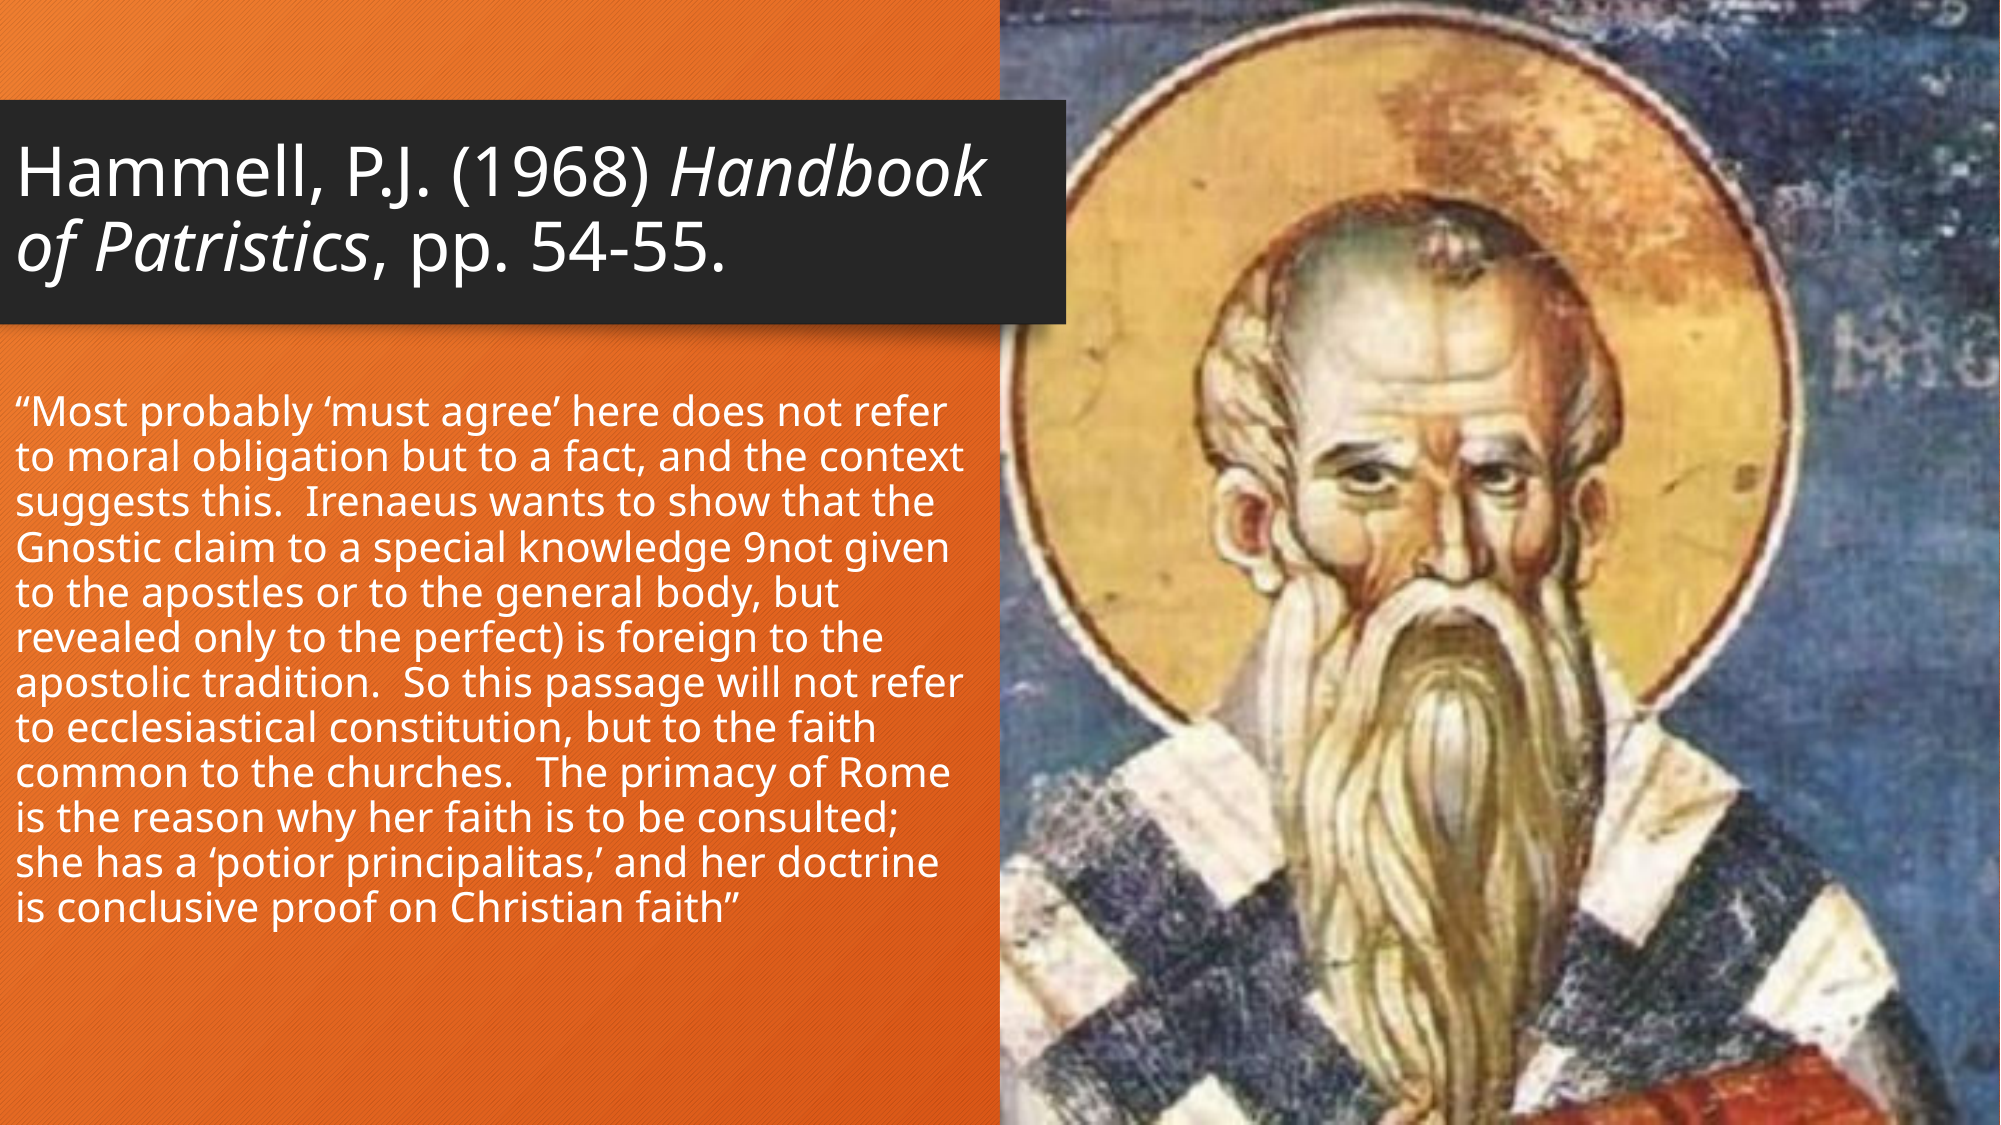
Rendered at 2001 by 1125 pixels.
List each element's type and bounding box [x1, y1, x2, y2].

picture [0, 0, 2000, 1125]
text_box [0, 367, 999, 1125]
text_box [0, 0, 999, 322]
